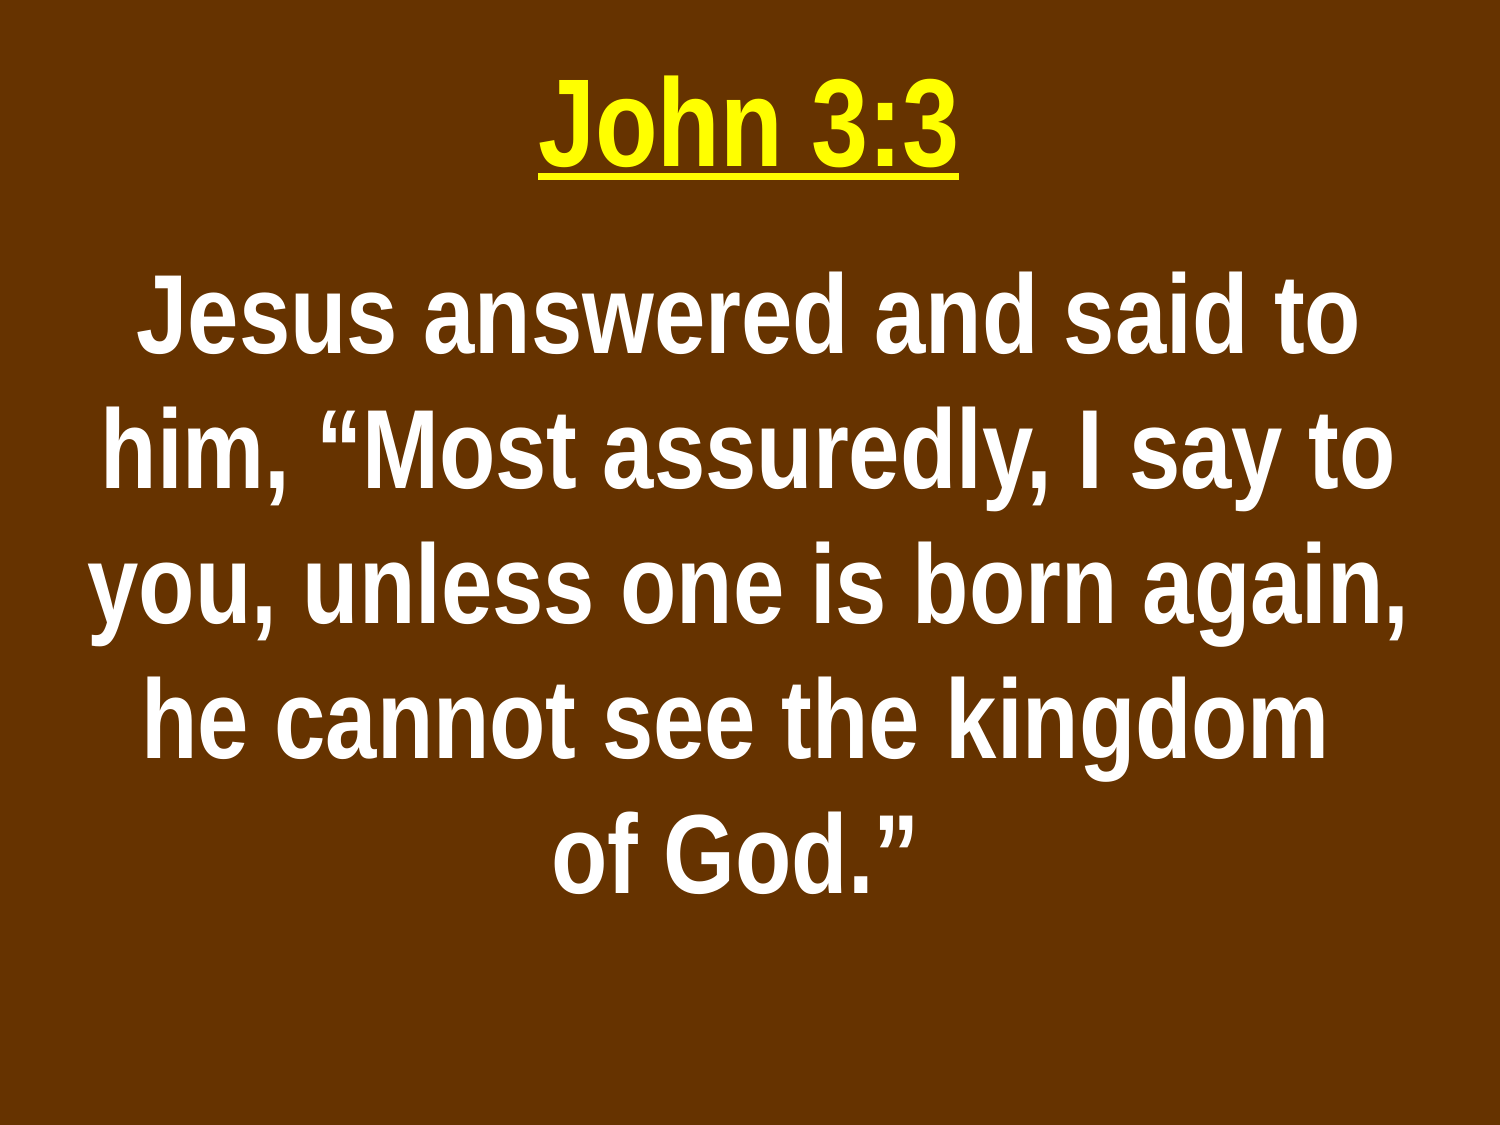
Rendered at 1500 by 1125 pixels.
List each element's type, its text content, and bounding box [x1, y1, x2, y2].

text_box John 3:3 Jesus answered and said to him, “Most assuredly, I say to you, unless one is born again, he cannot see the kingdom of God.” [37, 33, 1460, 924]
